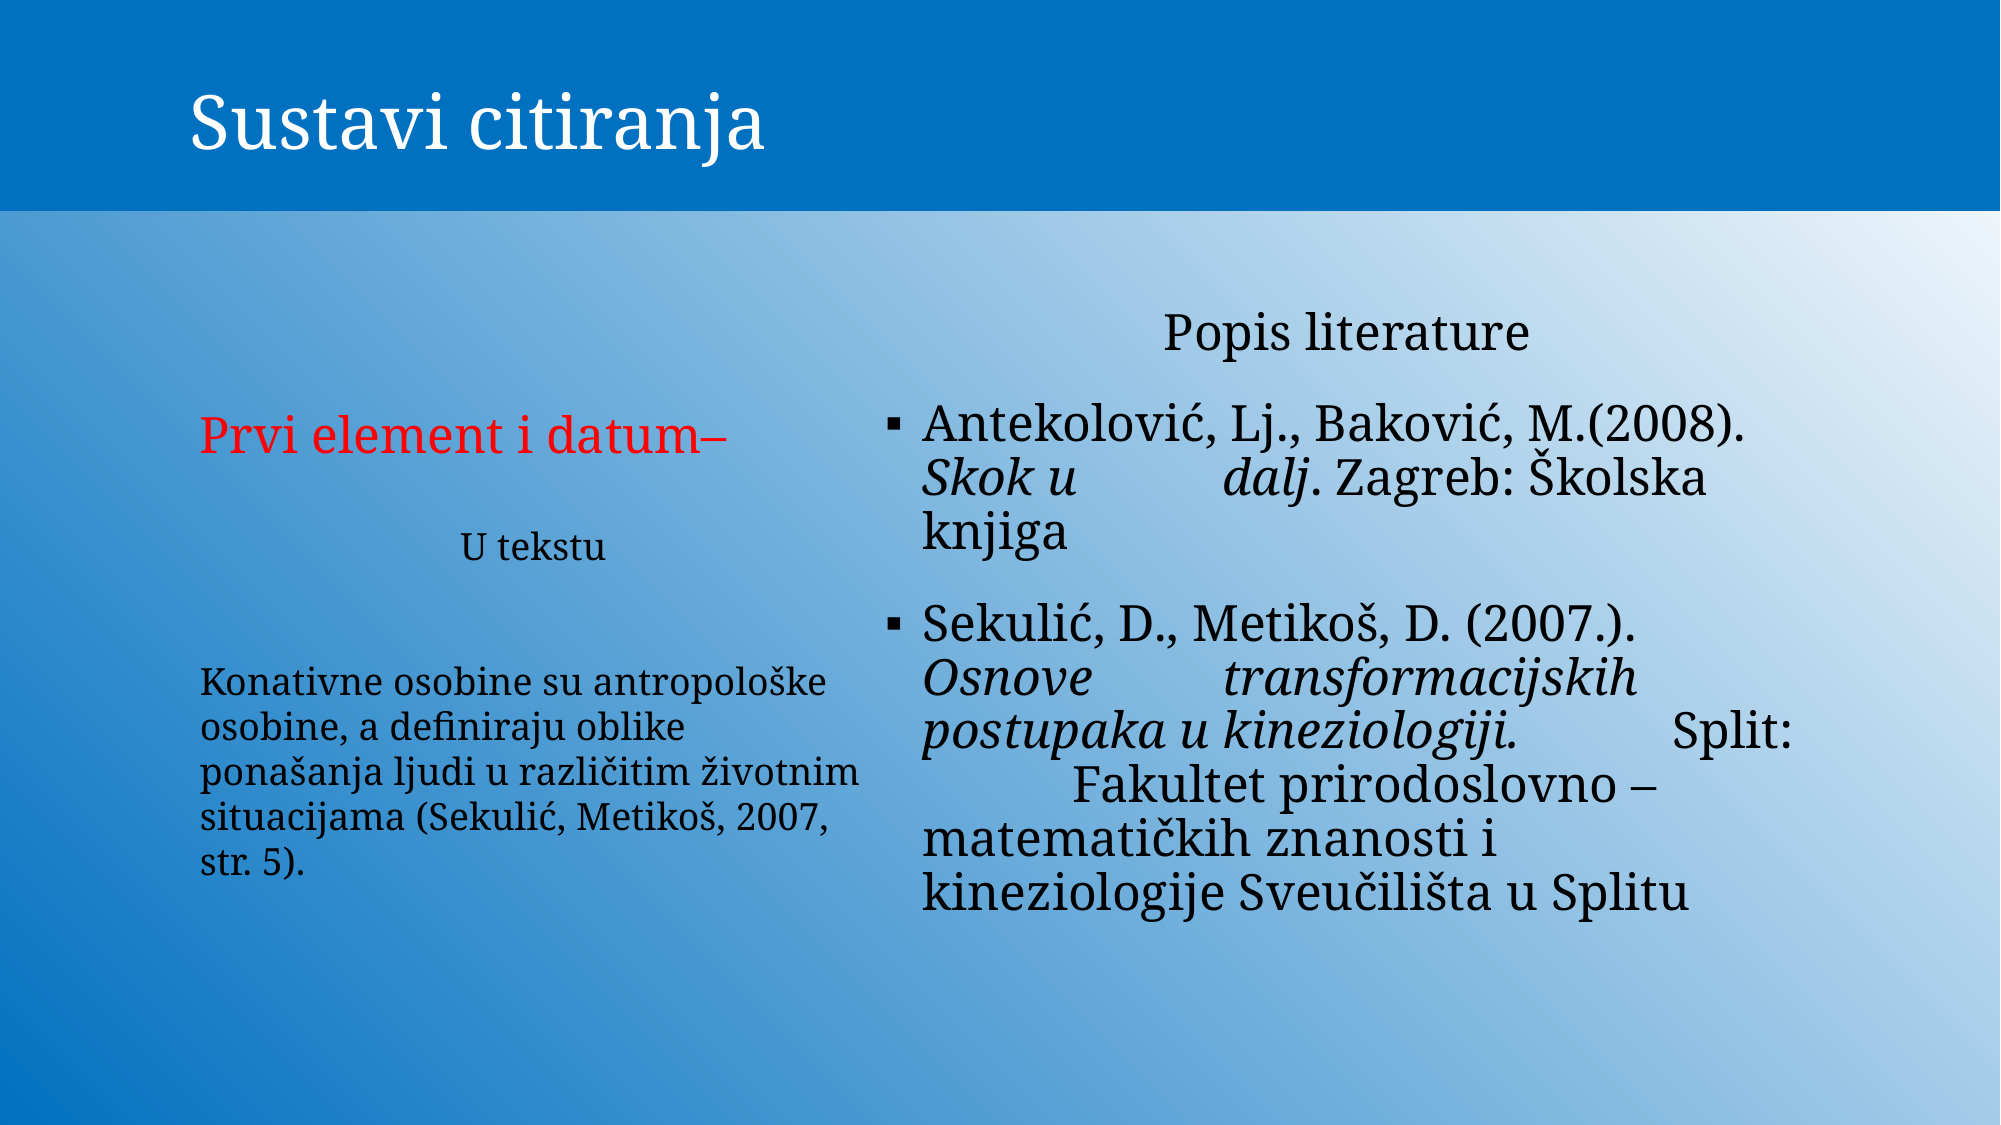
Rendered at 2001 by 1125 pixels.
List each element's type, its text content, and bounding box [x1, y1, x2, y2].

title Sustavi citiranja [174, 16, 1825, 234]
text_box [423, 286, 1686, 977]
text_box [55, 282, 1792, 343]
text_box Prvi element i datum– U tekstu Konativne osobine su antropološke osobine, a definiraju oblike ponašanja ljudi u različitim životnim situacijama (Sekulić, Metikoš, 2007, str. 5). [184, 395, 882, 936]
list Popis literature Antekolović, Lj., Baković, M.(2008). Skok u dalj. Zagreb: Školska knjiga Sekulić, D., Metikoš, D. (2007.). Osnove transformacijskih postupaka u kineziologiji. Split: Fakultet prirodoslovno – matematičkih znanosti i kineziologije Sveučilišta u Splitu [870, 299, 1825, 1050]
list [174, 343, 870, 1050]
text_box [0, 0, 2000, 211]
